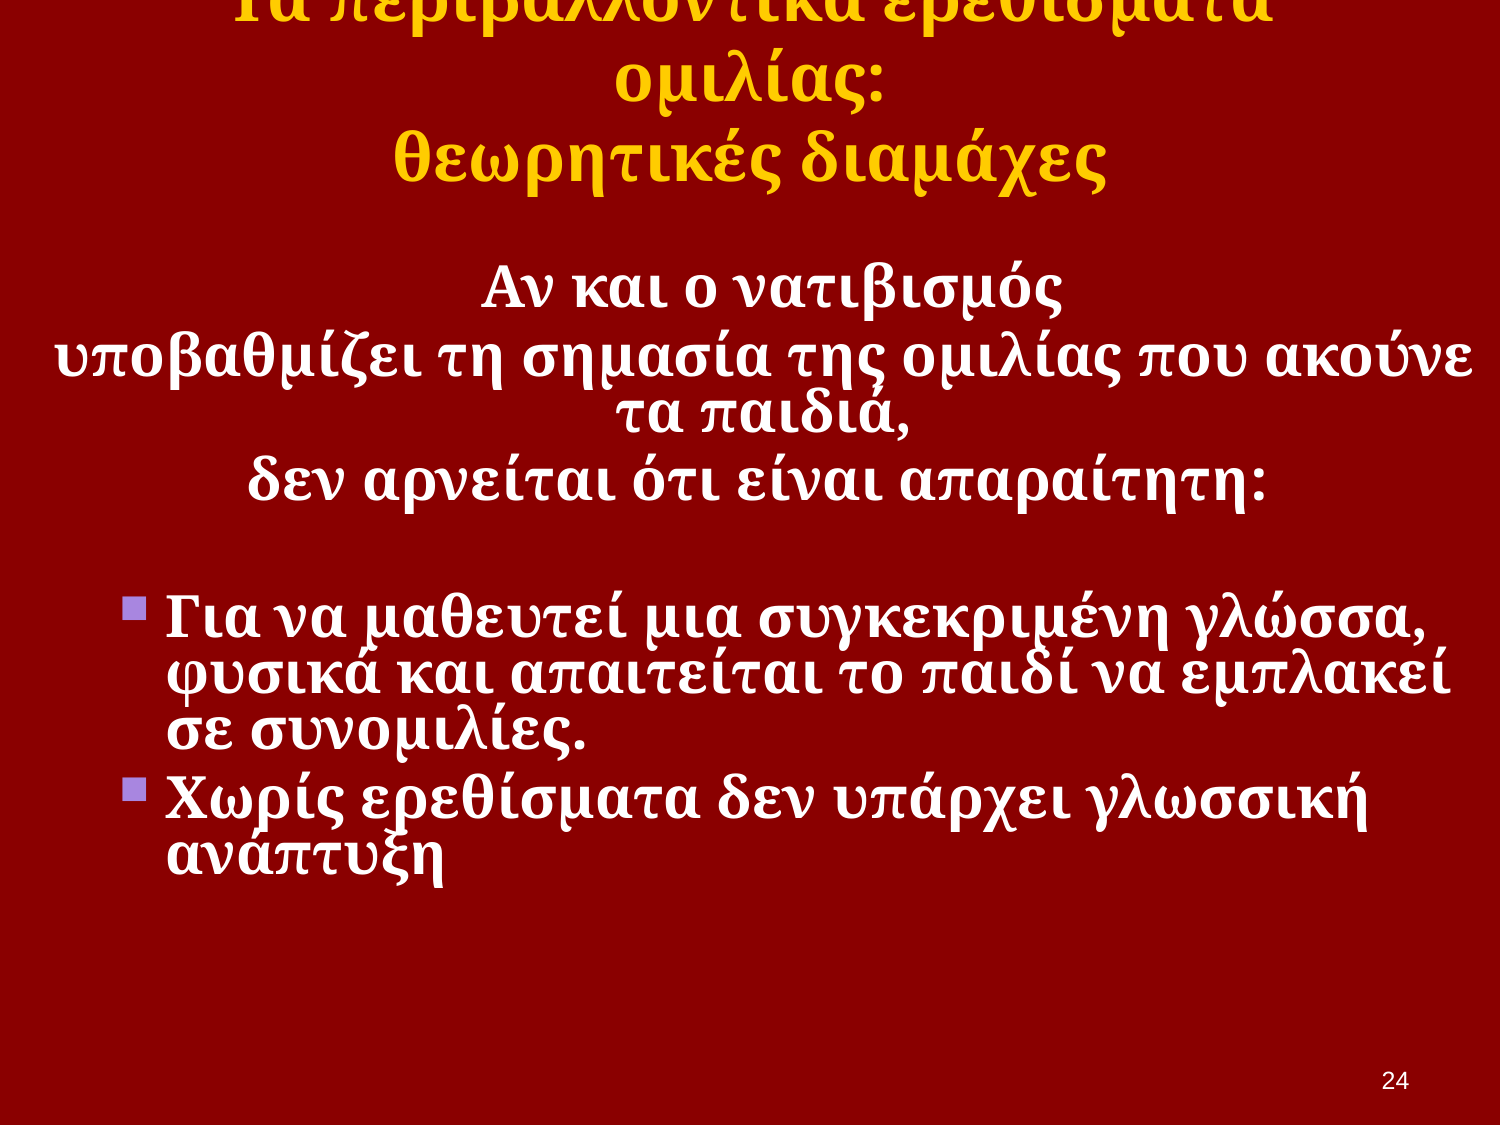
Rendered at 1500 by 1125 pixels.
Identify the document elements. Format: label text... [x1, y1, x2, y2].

slide_number 24 [1074, 1073, 1425, 1103]
title Τα περιβαλλοντικά ερεθίσματα ομιλίας: θεωρητικές διαμάχες [74, 0, 1426, 221]
list Αν και ο νατιβισμός υποβαθμίζει τη σημασία της ομιλίας που ακούνε τα παιδιά, δεν αρνείται ότι είναι απαραίτητη: Για να μαθευτεί μια συγκεκριμένη γλώσσα, φυσικά και απαιτείται το παιδί να εμπλακεί σε συνομιλίες. Χωρίς ερεθίσματα δεν υπάρχει γλωσσική ανάπτυξη [29, 255, 1500, 1073]
